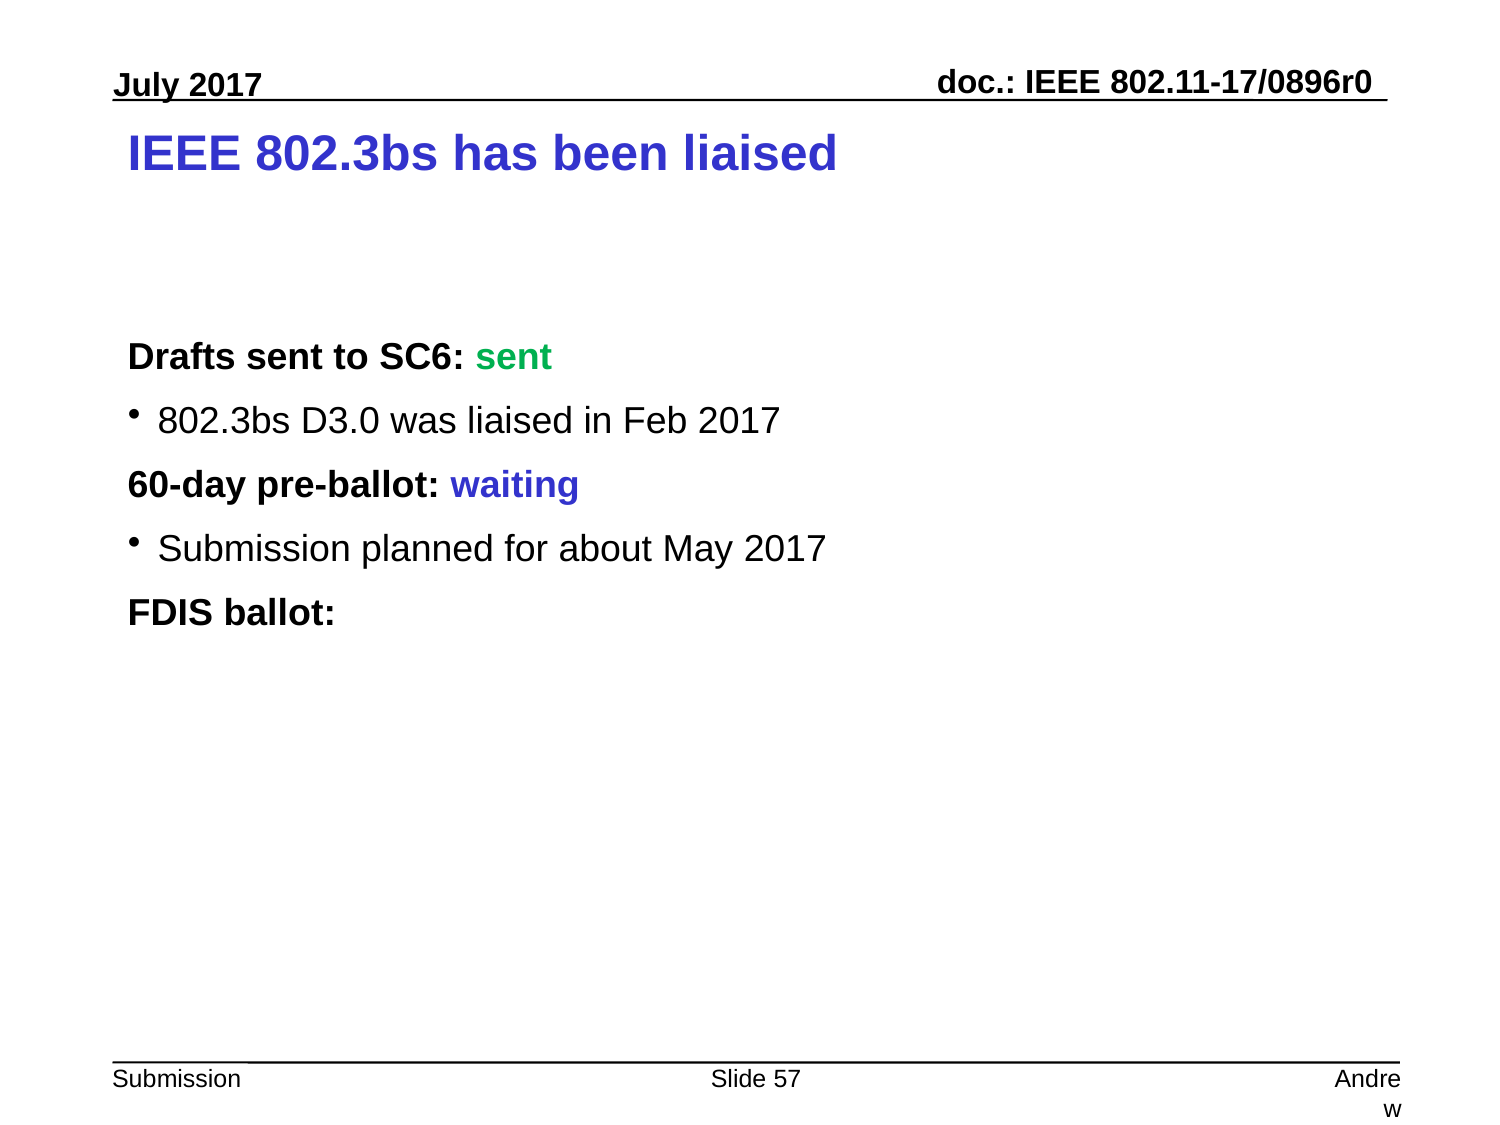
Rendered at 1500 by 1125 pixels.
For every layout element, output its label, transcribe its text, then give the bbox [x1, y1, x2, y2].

list Drafts sent to SC6: sent 802.3bs D3.0 was liaised in Feb 2017 60-day pre-ballot: waiting Submission planned for about May 2017 FDIS ballot: [112, 324, 1388, 1000]
slide_number Slide 57 [709, 1061, 803, 1093]
title IEEE 802.3bs has been liaised [112, 112, 1388, 288]
footer Andrew Myles, Cisco [1320, 1061, 1402, 1093]
